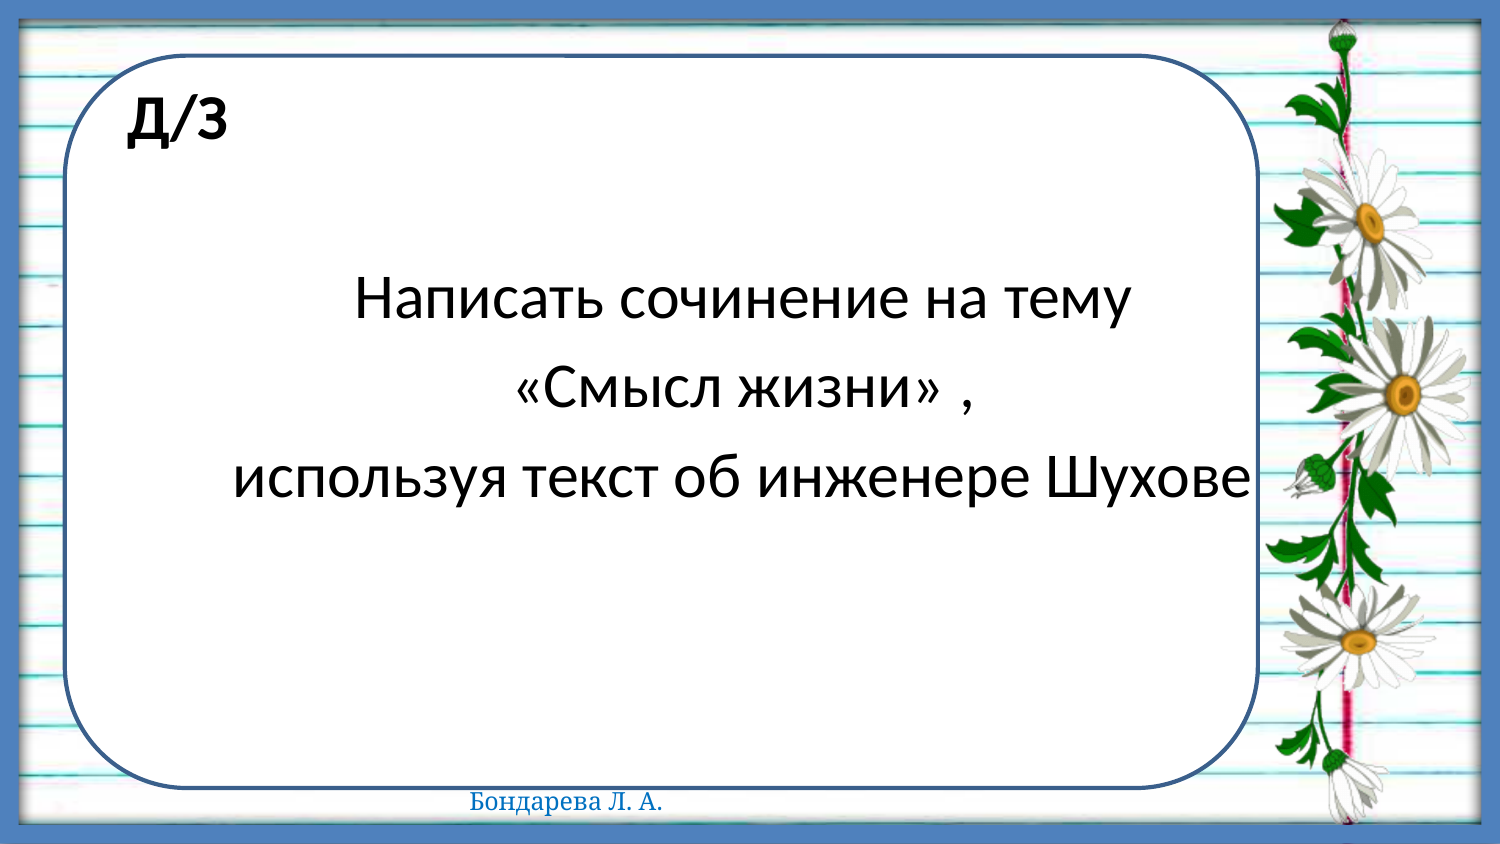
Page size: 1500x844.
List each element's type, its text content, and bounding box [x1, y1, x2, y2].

list Д/З Написать сочинение на тему «Смысл жизни» , используя текст об инженере Шухове [112, 67, 1375, 518]
picture [19, 19, 1481, 825]
